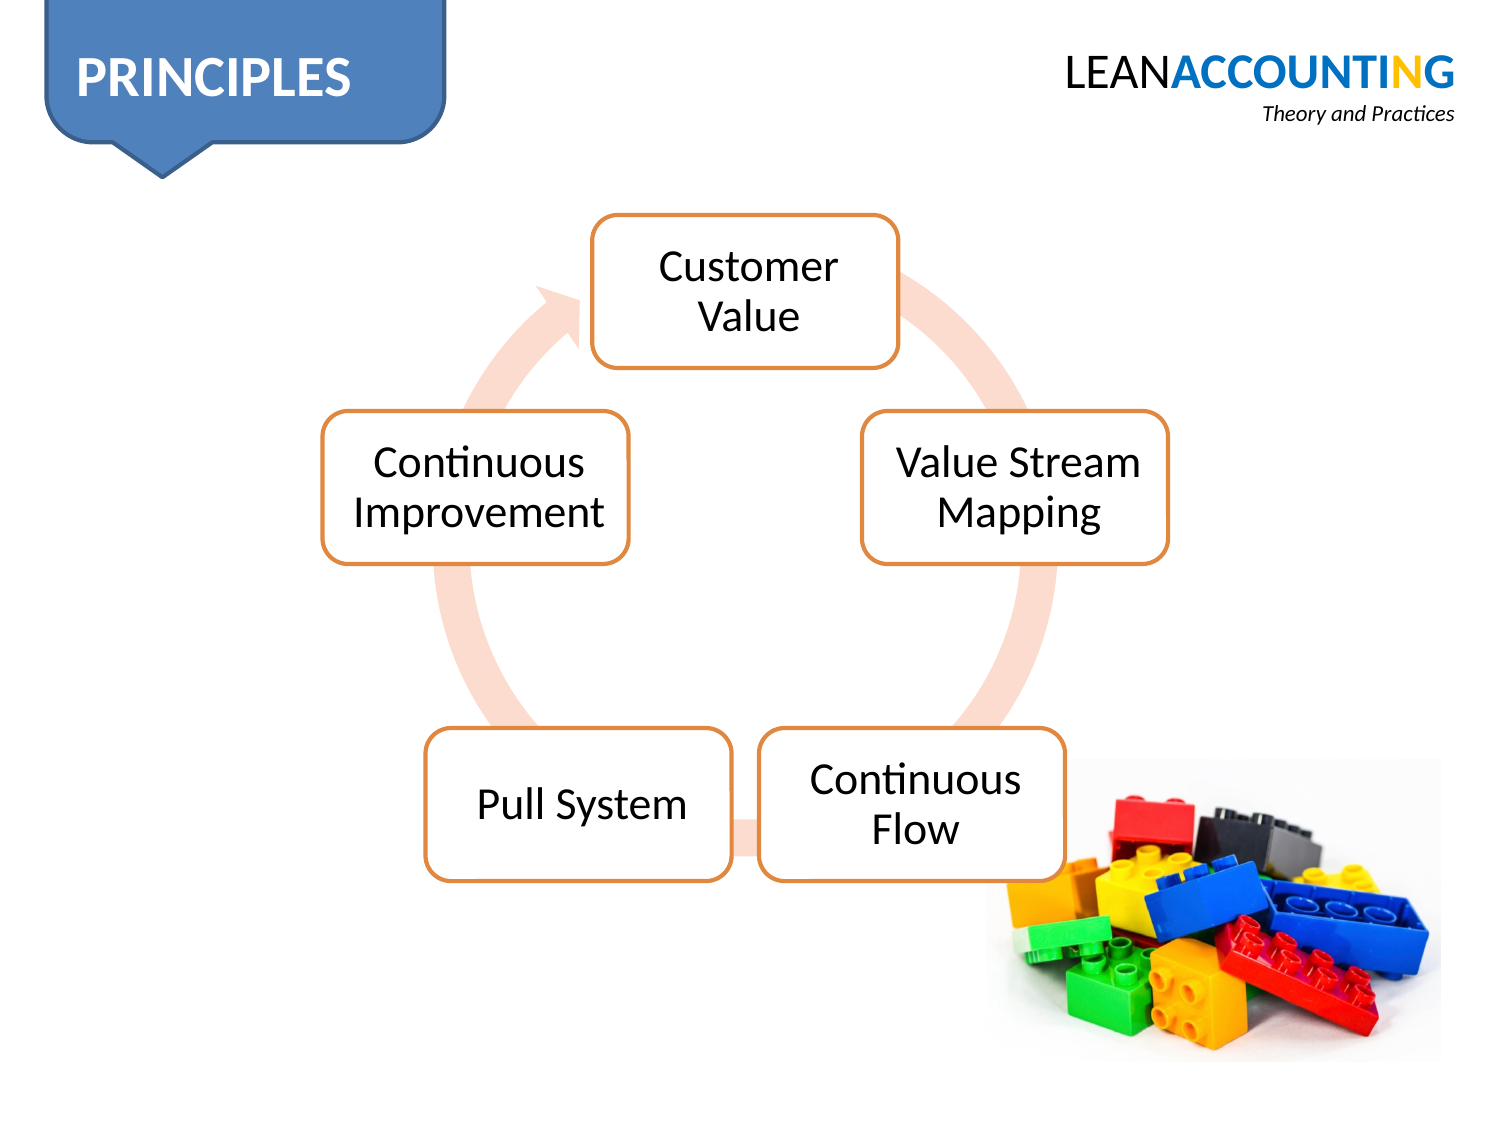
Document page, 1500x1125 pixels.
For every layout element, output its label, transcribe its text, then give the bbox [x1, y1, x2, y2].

text_box [44, 0, 447, 179]
text_box LEANACCOUNTING Theory and Practices [720, 30, 1471, 134]
picture [985, 758, 1442, 1063]
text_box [245, 214, 1246, 882]
text_box PRINCIPLES [62, 30, 429, 116]
